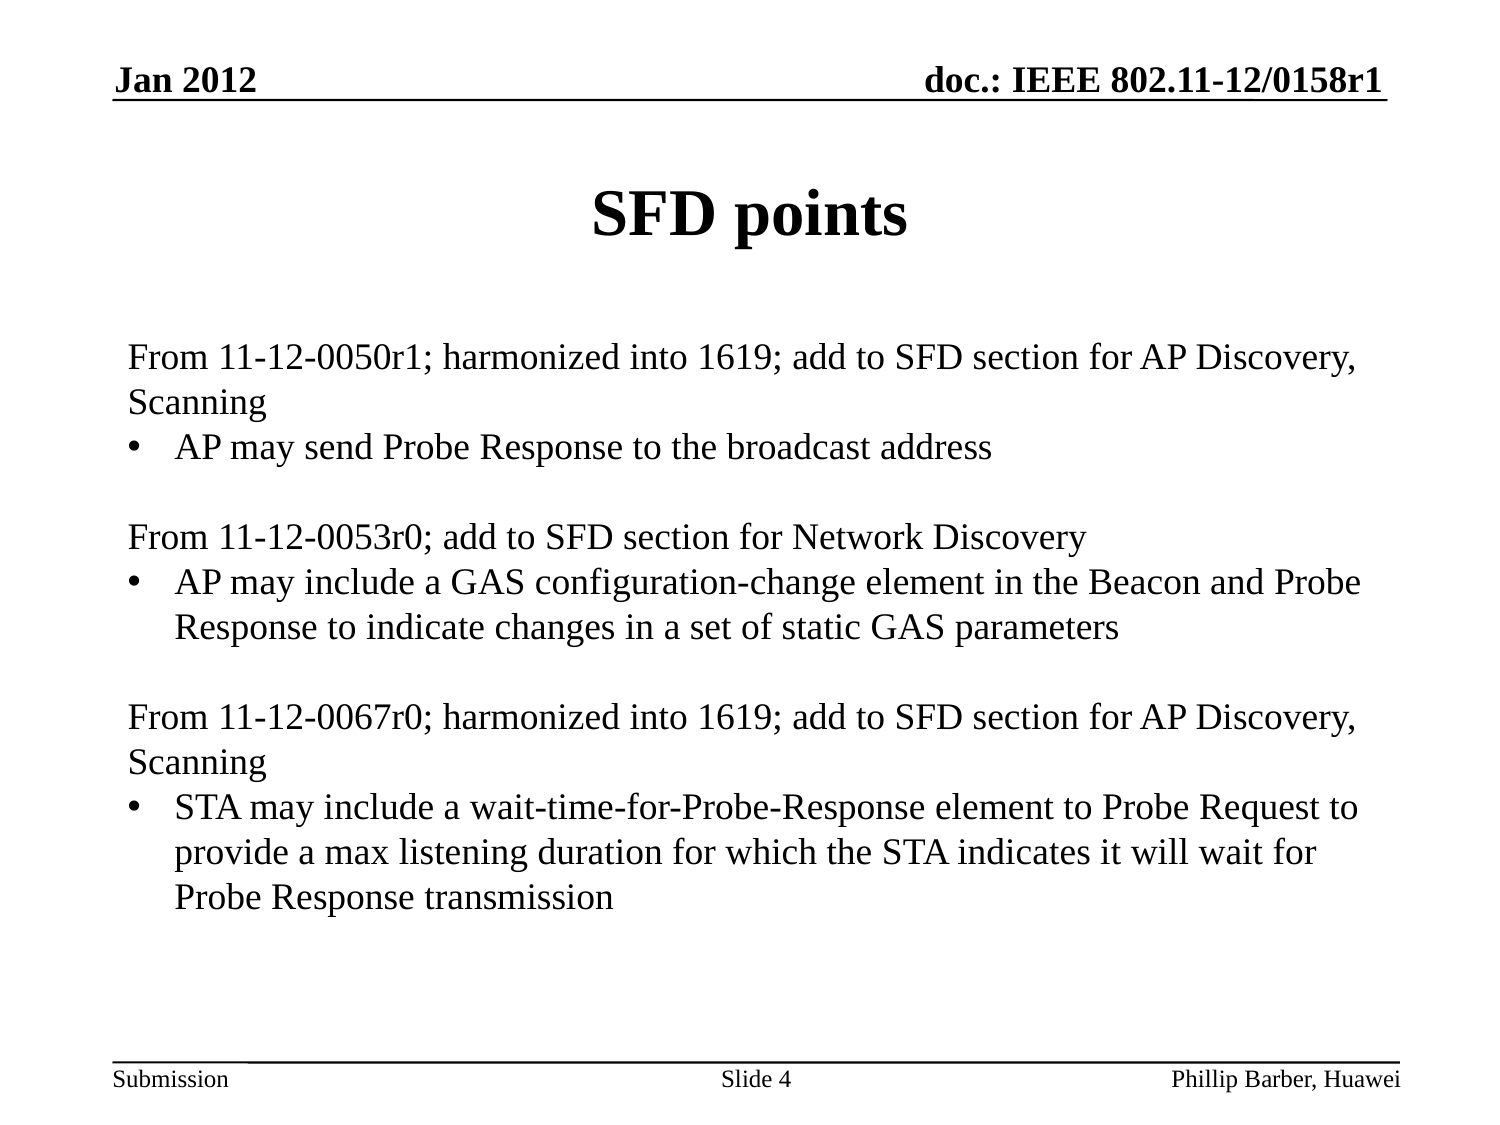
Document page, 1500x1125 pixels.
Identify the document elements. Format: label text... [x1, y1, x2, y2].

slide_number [114, 54, 263, 101]
footer Phillip Barber, Huawei [1168, 1061, 1402, 1093]
text_box SFD points [112, 113, 1388, 304]
slide_number Slide 4 [712, 1061, 800, 1093]
text_box From 11-12-0050r1; harmonized into 1619; add to SFD section for AP Discovery, Scanning AP may send Probe Response to the broadcast address From 11-12-0053r0; add to SFD section for Network Discovery AP may include a GAS configuration-change element in the Beacon and Probe Response to indicate changes in a set of static GAS parameters From 11-12-0067r0; harmonized into 1619; add to SFD section for AP Discovery, Scanning STA may include a wait-time-for-Probe-Response element to Probe Request to provide a max listening duration for which the STA indicates it will wait for Probe Response transmission [112, 324, 1388, 1012]
